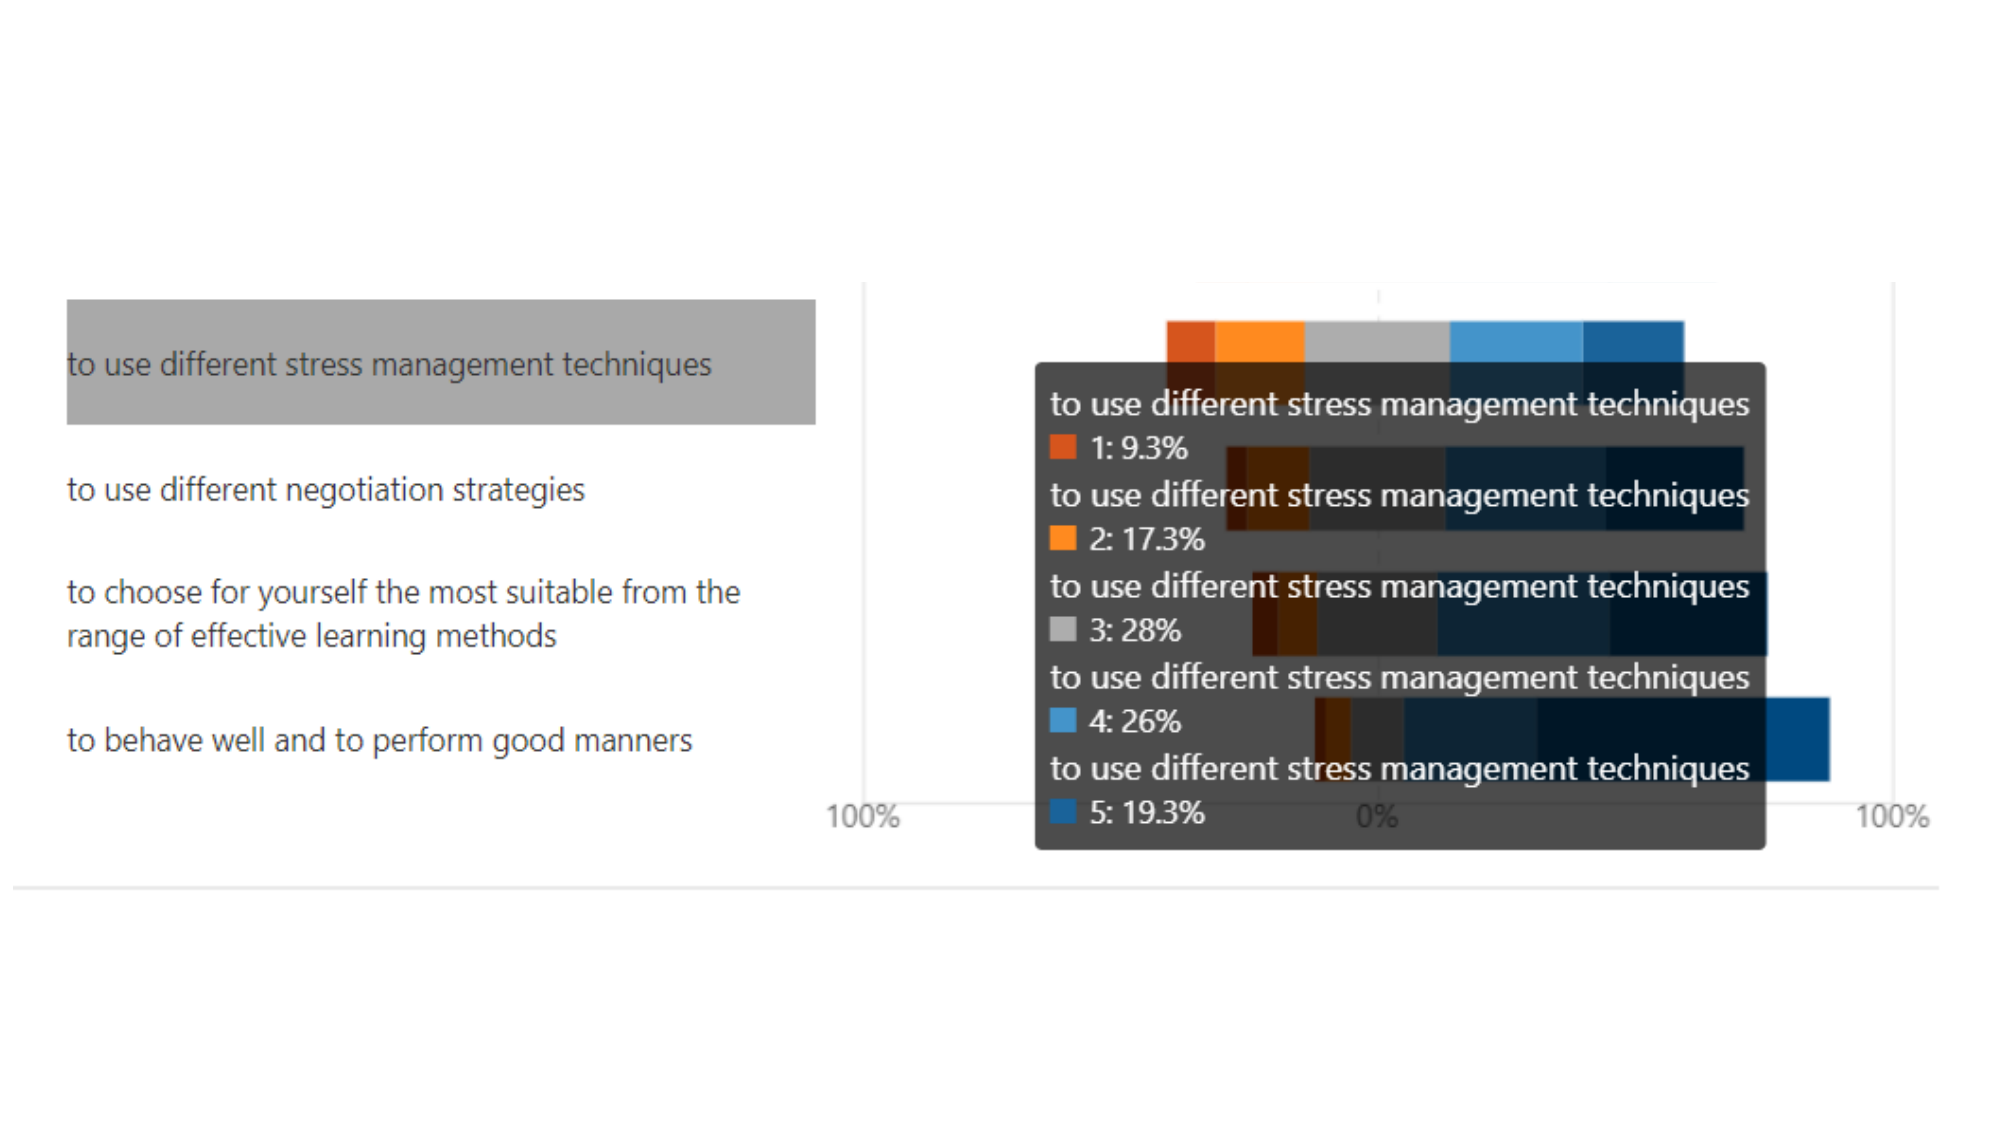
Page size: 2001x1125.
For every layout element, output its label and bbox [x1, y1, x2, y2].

picture [13, 282, 1950, 912]
